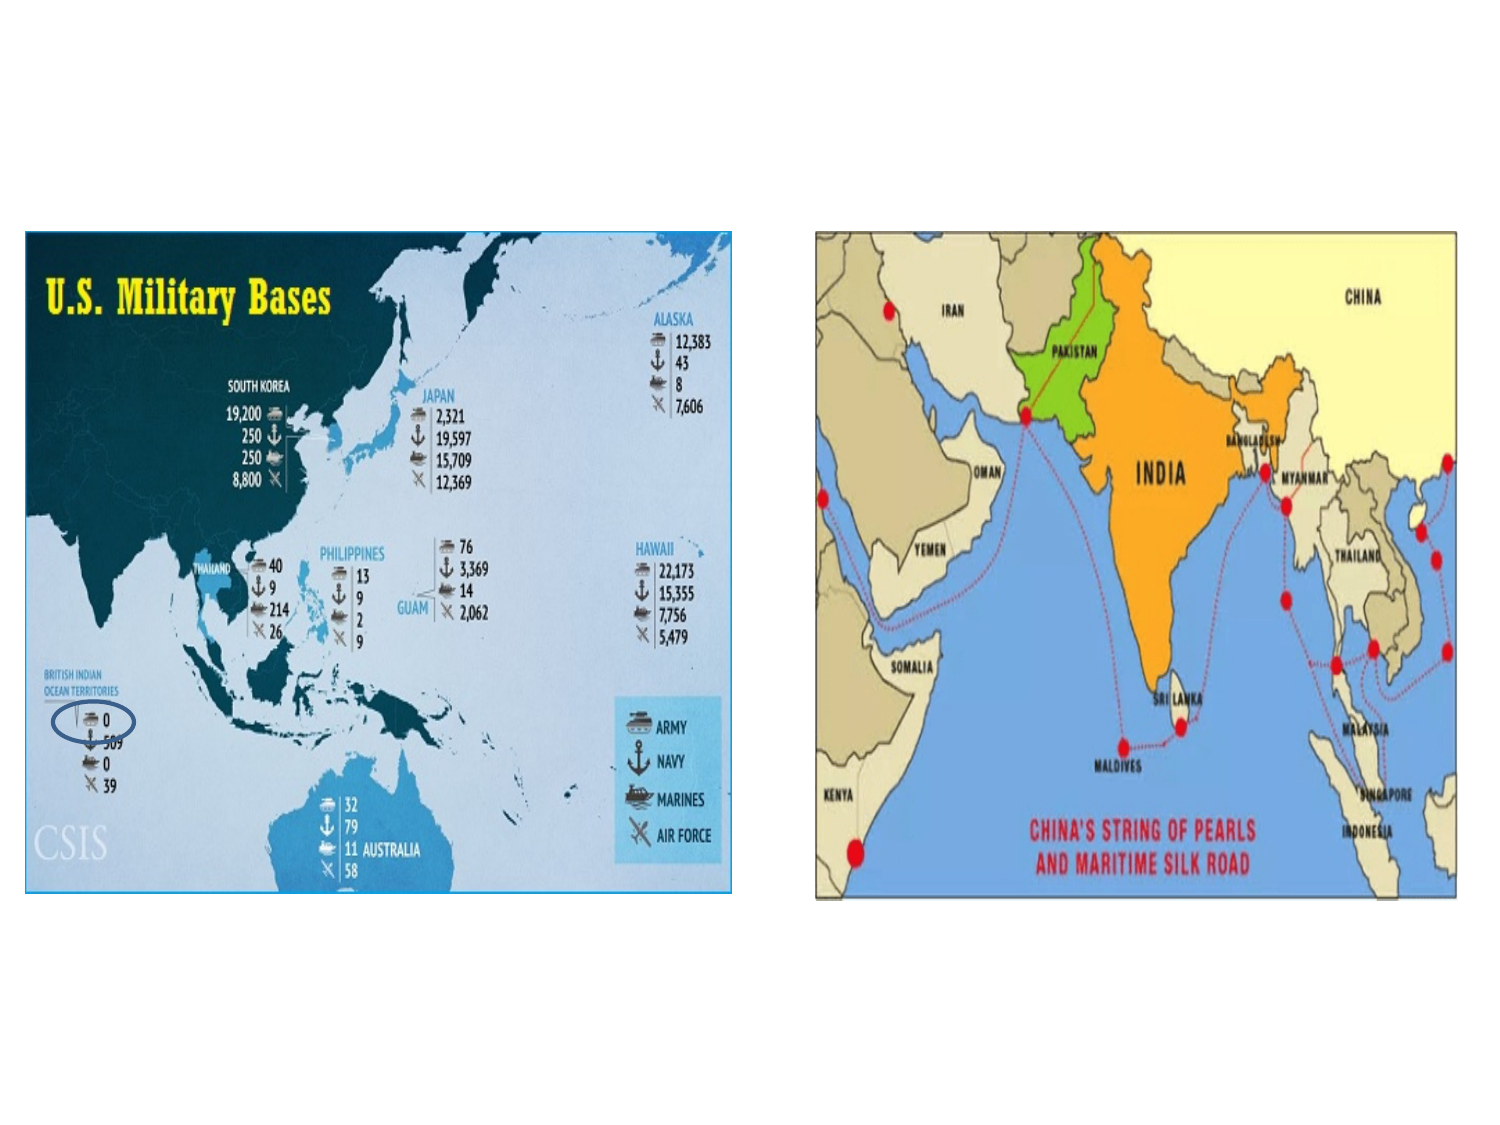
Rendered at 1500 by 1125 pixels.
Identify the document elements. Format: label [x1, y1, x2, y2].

list [25, 231, 732, 894]
picture [815, 231, 1458, 901]
